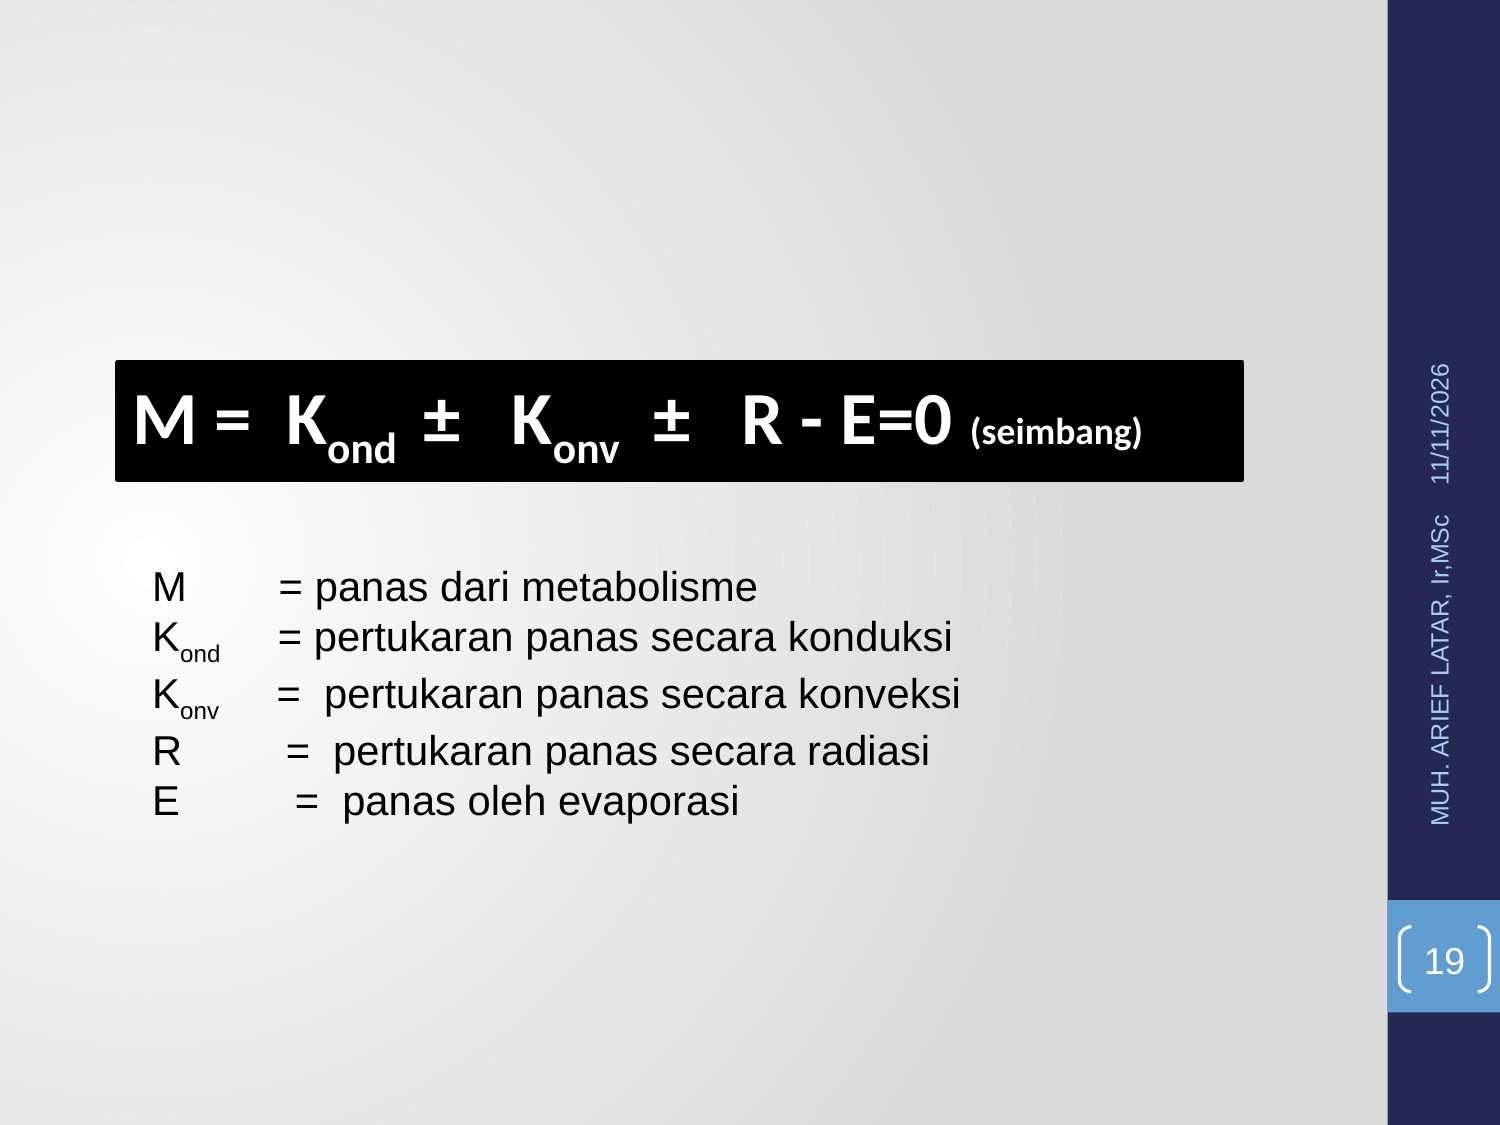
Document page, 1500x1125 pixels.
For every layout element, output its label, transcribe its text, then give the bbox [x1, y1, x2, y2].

text_box M = Kond ± Konv ± R - E=0 (seimbang) [115, 360, 1244, 482]
footer MUH. ARIEF LATAR, Ir,MSc [1408, 500, 1469, 889]
slide_number 19 [1397, 925, 1492, 994]
text_box M = panas dari metabolisme Kond = pertukaran panas secara konduksi Konv = pertukaran panas secara konveksi R = pertukaran panas secara radiasi E = panas oleh evaporasi [137, 552, 1113, 832]
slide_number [1408, 100, 1469, 500]
